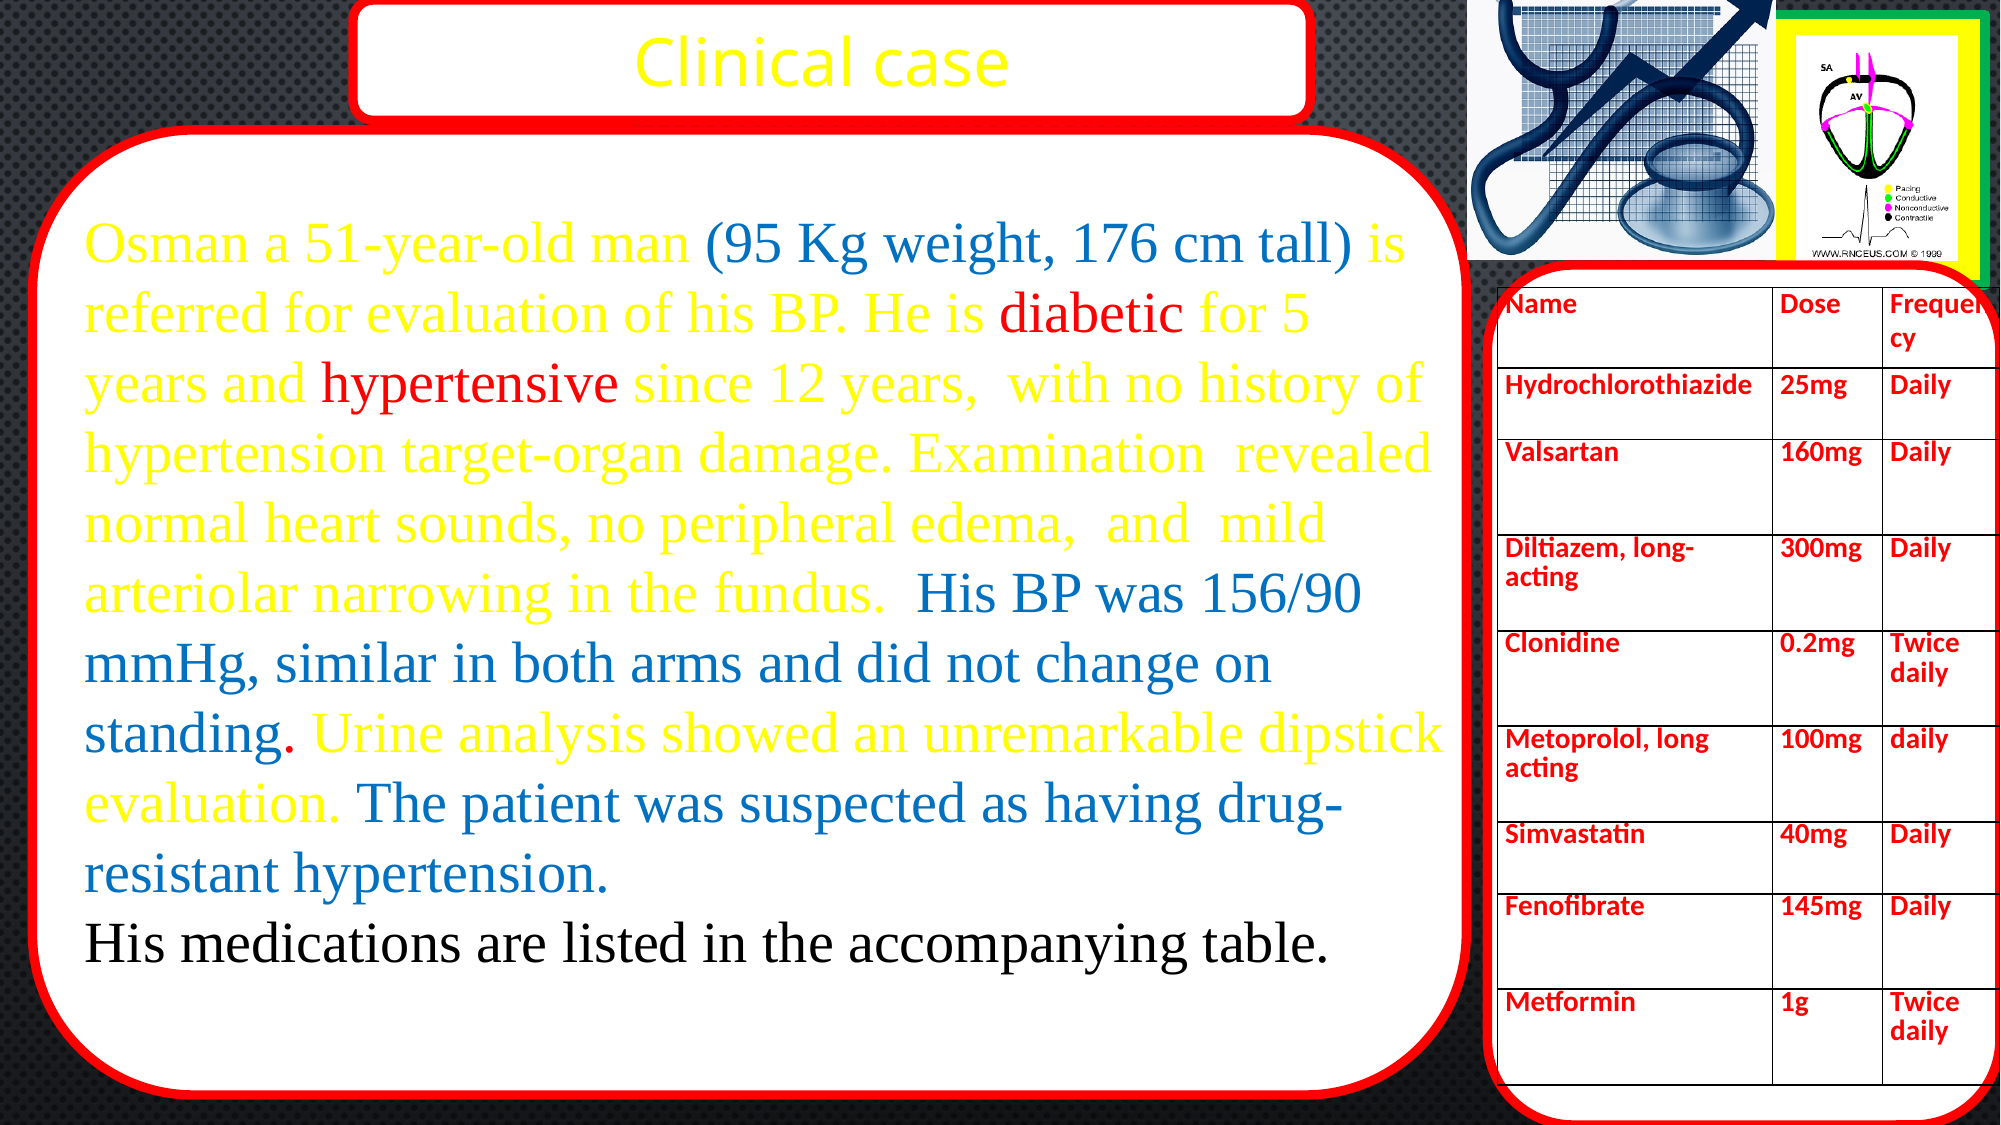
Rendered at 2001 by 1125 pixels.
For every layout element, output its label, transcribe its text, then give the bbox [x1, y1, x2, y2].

text_box [30, 128, 1461, 1097]
table_header Frequency [1883, 288, 1999, 367]
table_cell Metformin [1498, 990, 1772, 1084]
table_cell 25mg [1773, 369, 1882, 439]
table_cell Daily [1883, 369, 1999, 439]
table_cell 300mg [1773, 536, 1882, 630]
text_box [1770, 13, 1987, 287]
table_cell Valsartan [1498, 440, 1772, 534]
table_cell Daily [1883, 895, 1999, 988]
table_cell Daily [1883, 823, 1999, 893]
table_header Name [1498, 288, 1772, 367]
table_cell Twice daily [1883, 990, 1999, 1084]
table_cell 0.2mg [1773, 632, 1882, 725]
table_cell Fenofibrate [1498, 895, 1772, 988]
table_cell Clonidine [1498, 632, 1772, 725]
text_box [1485, 307, 1497, 1083]
table_cell Metoprolol, long acting [1498, 727, 1772, 821]
table_cell 100mg [1773, 727, 1882, 821]
picture [1467, 0, 1776, 261]
text_box Osman a 51-year-old man (95 Kg weight, 176 cm tall) is referred for evaluation of his BP. He is diabetic for 5 years and hypertensive since 12 years, with no history of hypertension target-organ damage. Examination revealed normal heart sounds, no peripheral edema, and mild arteriolar narrowing in the fundus. His BP was 156/90 mmHg, similar in both arms and did not change on standing. Urine analysis showed an unremarkable dipstick evaluation. The patient was suspected as having drug- resistant hypertension. His medications are listed in the accompanying table. [69, 196, 1467, 982]
picture [1795, 35, 1959, 261]
table_cell Daily [1883, 440, 1999, 534]
text_box [1499, 1086, 1988, 1125]
table_cell Twice daily [1883, 632, 1999, 725]
table_cell 1g [1773, 990, 1882, 1084]
table_cell 145mg [1773, 895, 1882, 988]
table_cell 40mg [1773, 823, 1882, 893]
table_header Dose [1773, 288, 1882, 367]
text_box Clinical case [351, 0, 1312, 122]
table_cell Diltiazem, long-acting [1498, 536, 1772, 630]
text_box [1513, 263, 1974, 287]
table_cell Daily [1883, 536, 1999, 630]
table_cell Simvastatin [1498, 823, 1772, 893]
table_cell Hydrochlorothiazide [1498, 369, 1772, 439]
table_cell daily [1883, 727, 1999, 821]
table_cell 160mg [1773, 440, 1882, 534]
